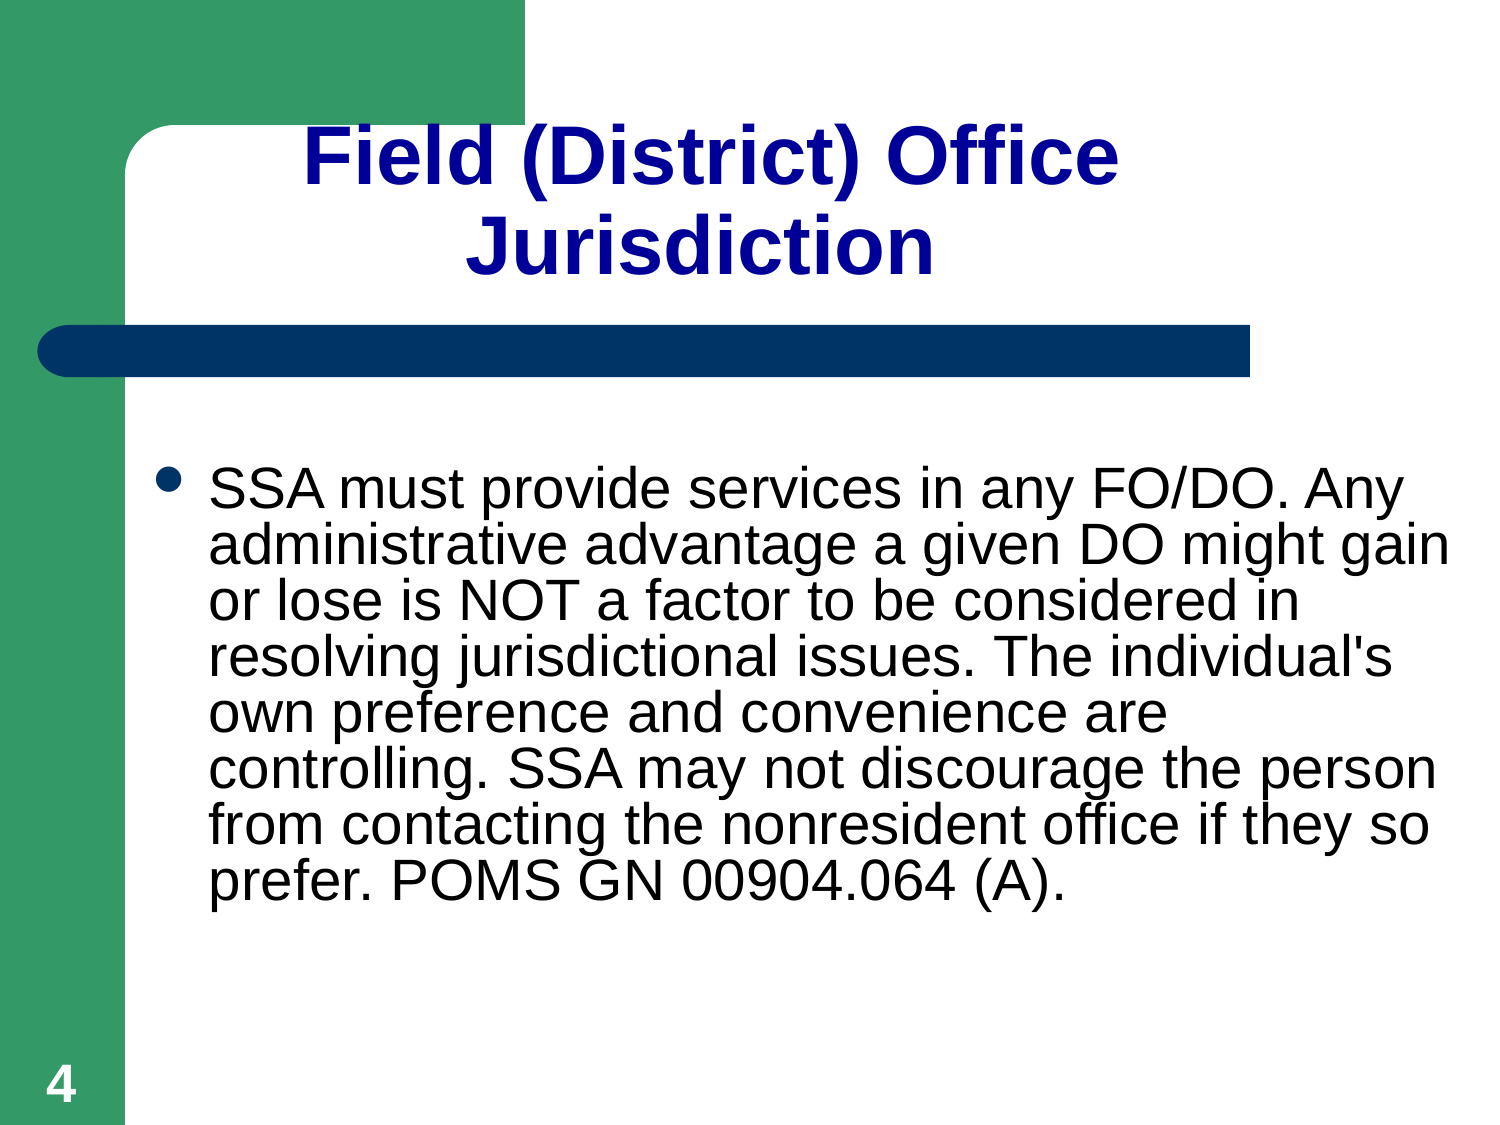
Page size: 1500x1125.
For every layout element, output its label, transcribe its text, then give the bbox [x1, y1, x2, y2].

list SSA must provide services in any FO/DO. Any administrative advantage a given DO might gain or lose is NOT a factor to be considered in resolving jurisdictional issues. The individual's own preference and convenience are controlling. SSA may not discourage the person from contacting the nonresident office if they so prefer. POMS GN 00904.064 (A). [137, 375, 1475, 1088]
slide_number 4 [0, 1040, 124, 1121]
title Field (District) Office Jurisdiction [174, 162, 1250, 300]
